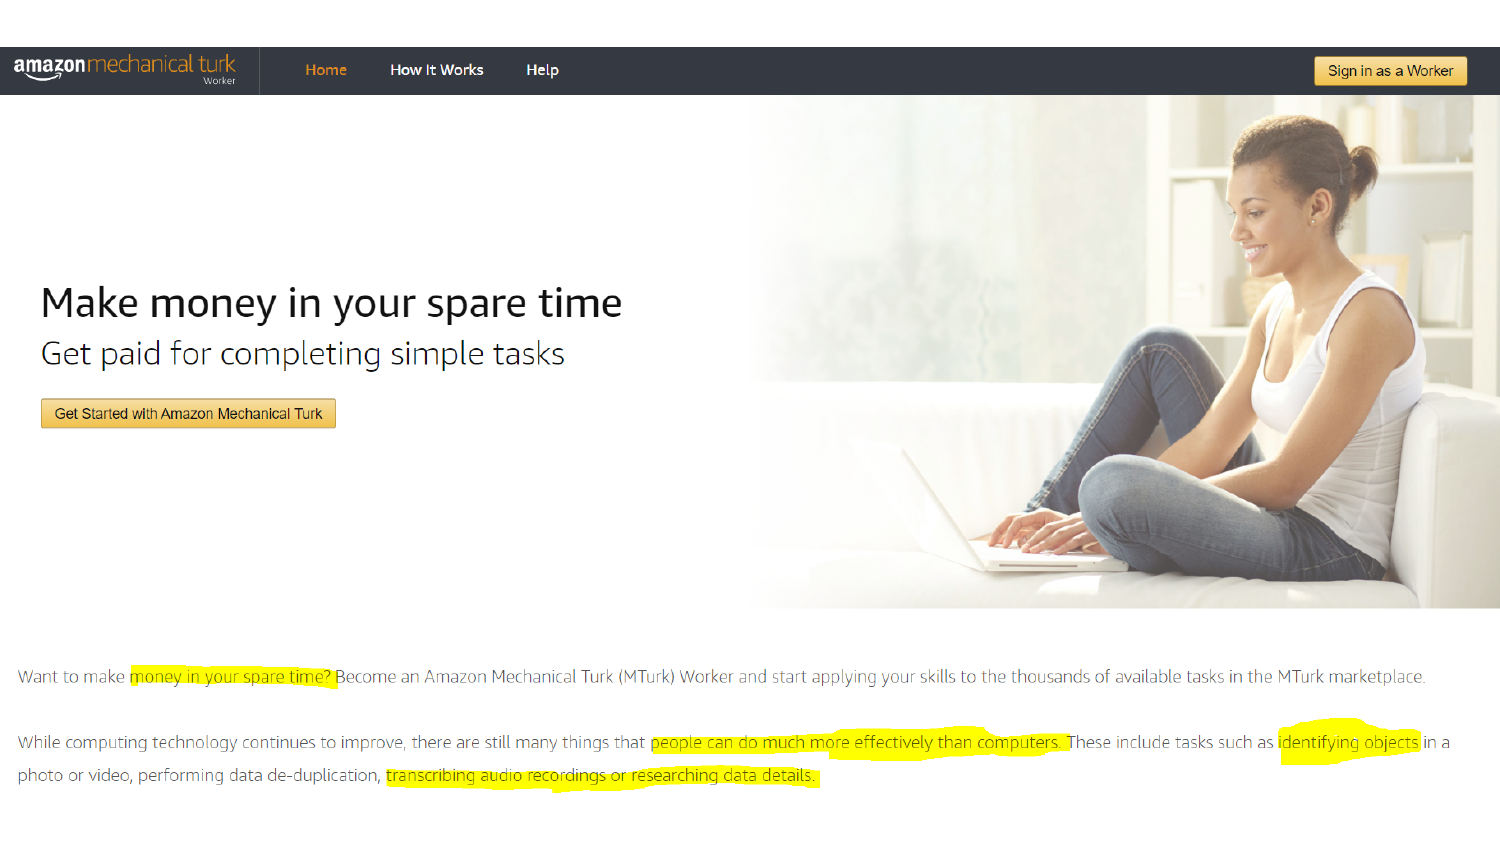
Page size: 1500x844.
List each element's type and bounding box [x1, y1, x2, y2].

picture [0, 45, 1500, 798]
